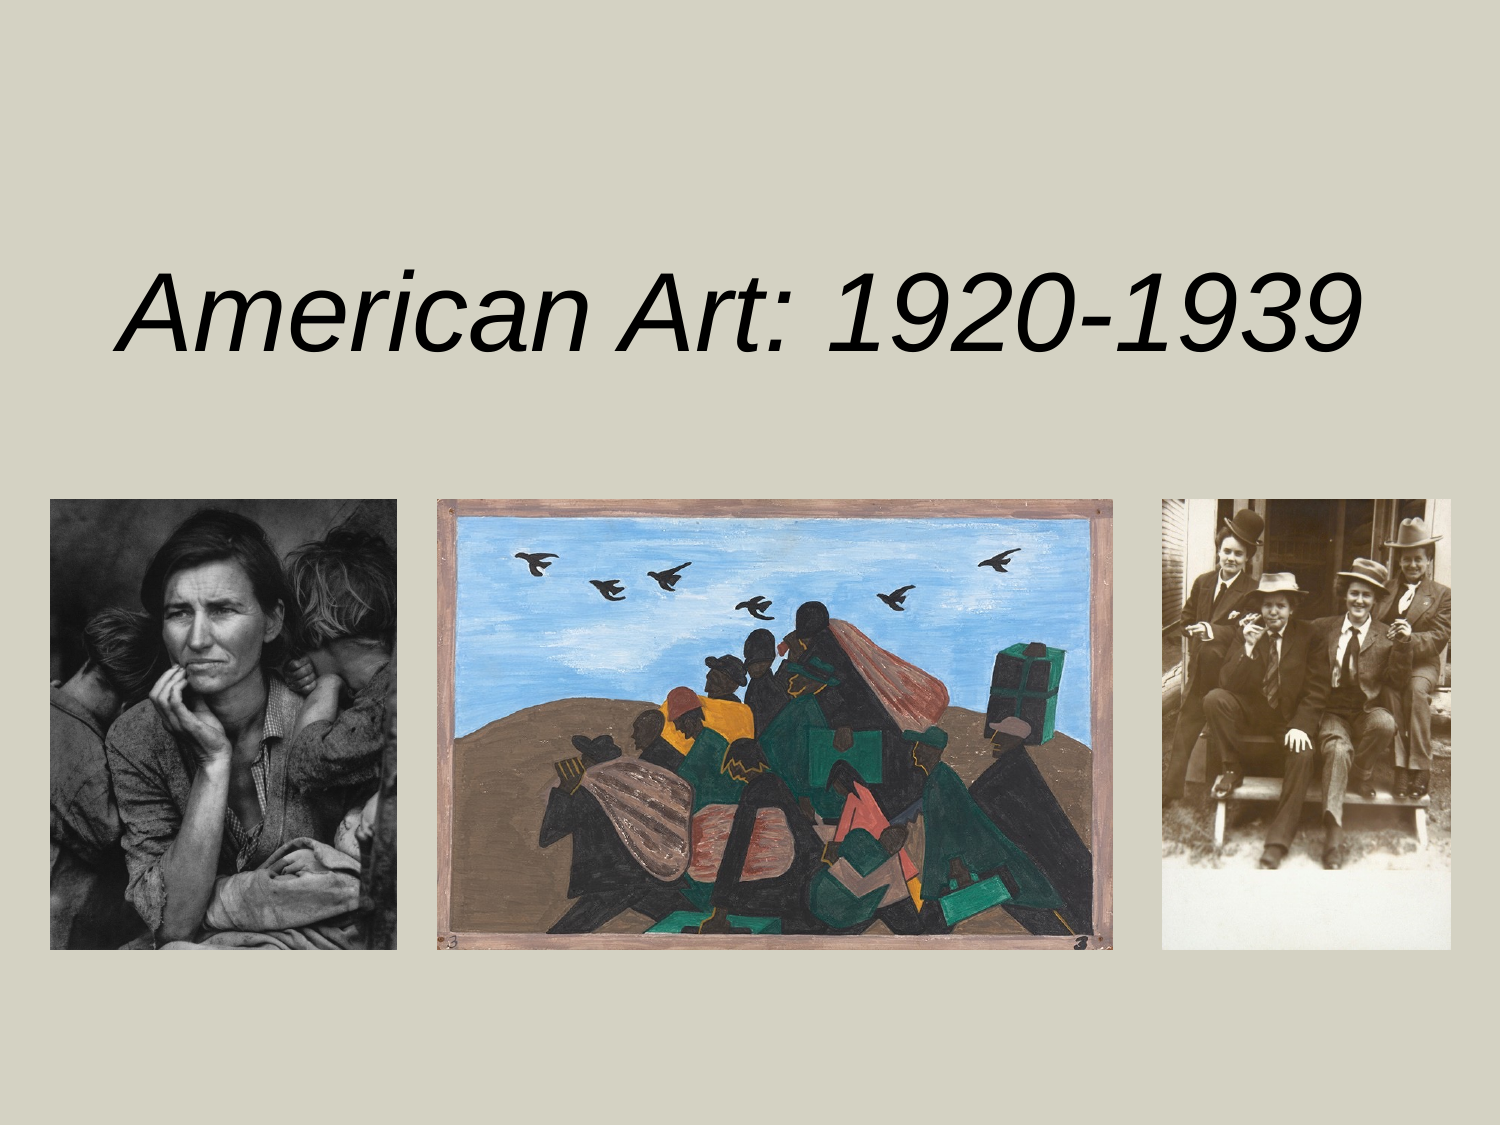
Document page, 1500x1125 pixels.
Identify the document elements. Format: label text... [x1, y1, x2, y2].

picture [0, 0, 1500, 1125]
list American Art: 1920­­-1939 [117, 238, 1394, 376]
